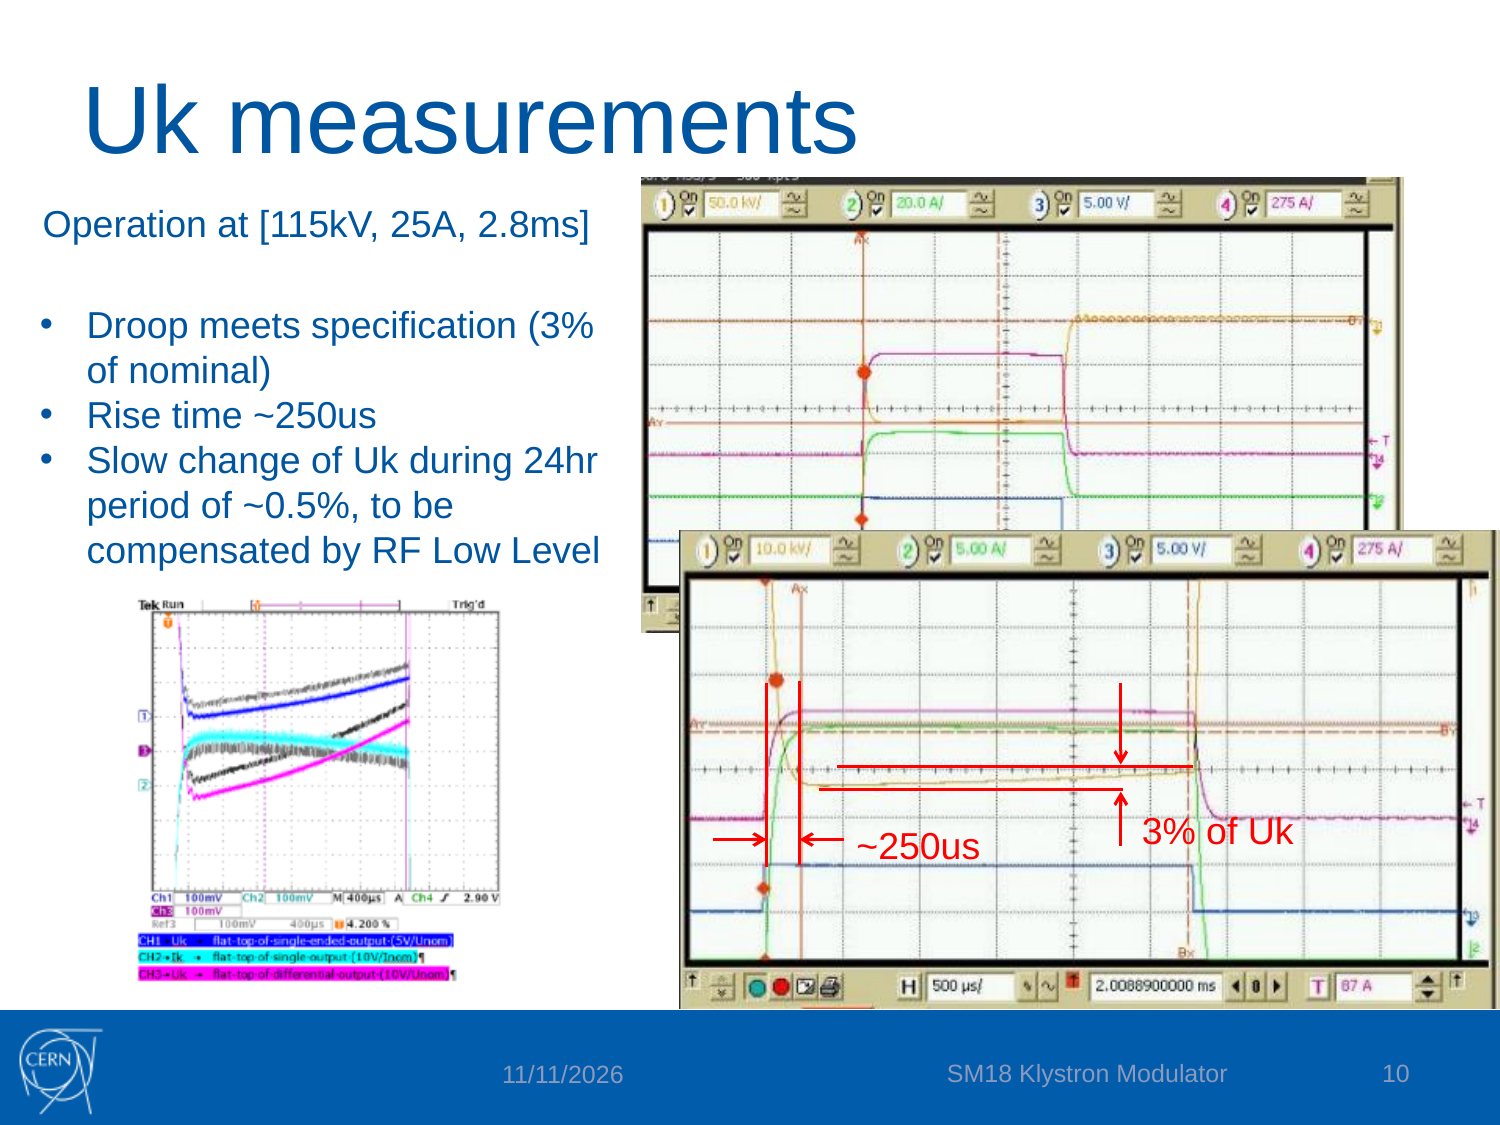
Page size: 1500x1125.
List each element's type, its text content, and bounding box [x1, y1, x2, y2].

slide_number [487, 1043, 838, 1104]
picture [678, 530, 1500, 1009]
picture [131, 597, 502, 986]
text_box Droop meets specification (3% of nominal) Rise time ~250us Slow change of Uk during 24hr period of ~0.5%, to be compensated by RF Low Level [24, 293, 621, 624]
text_box Operation at [115kV, 25A, 2.8ms] [27, 192, 606, 253]
footer SM18 Klystron Modulator [850, 1042, 1326, 1103]
title Uk measurements [75, 38, 1425, 193]
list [640, 177, 1405, 633]
slide_number 10 [1342, 1042, 1425, 1103]
